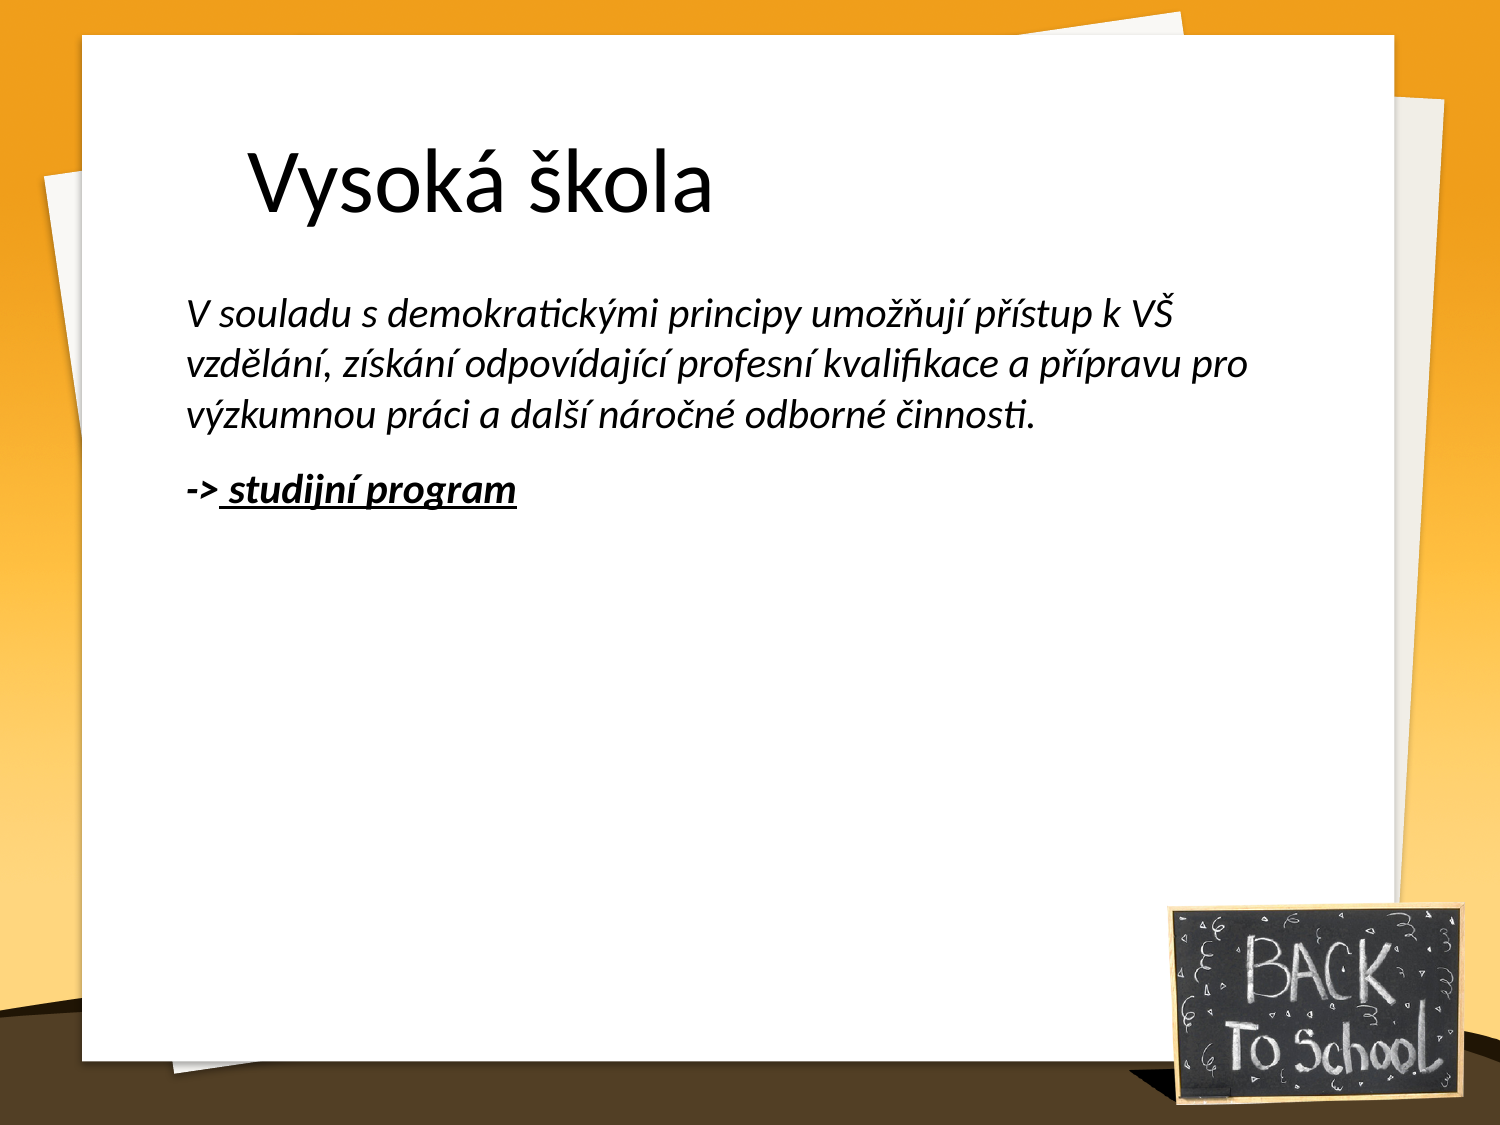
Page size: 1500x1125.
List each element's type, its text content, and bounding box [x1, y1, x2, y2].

text_box Vysoká škola [232, 113, 732, 239]
picture [0, 0, 1500, 1125]
text_box V souladu s demokratickými principy umožňují přístup k VŠ vzdělání, získání odpovídající profesní kvalifikace a přípravu pro výzkumnou práci a další náročné odborné činnosti. -> studijní program [171, 278, 1306, 519]
